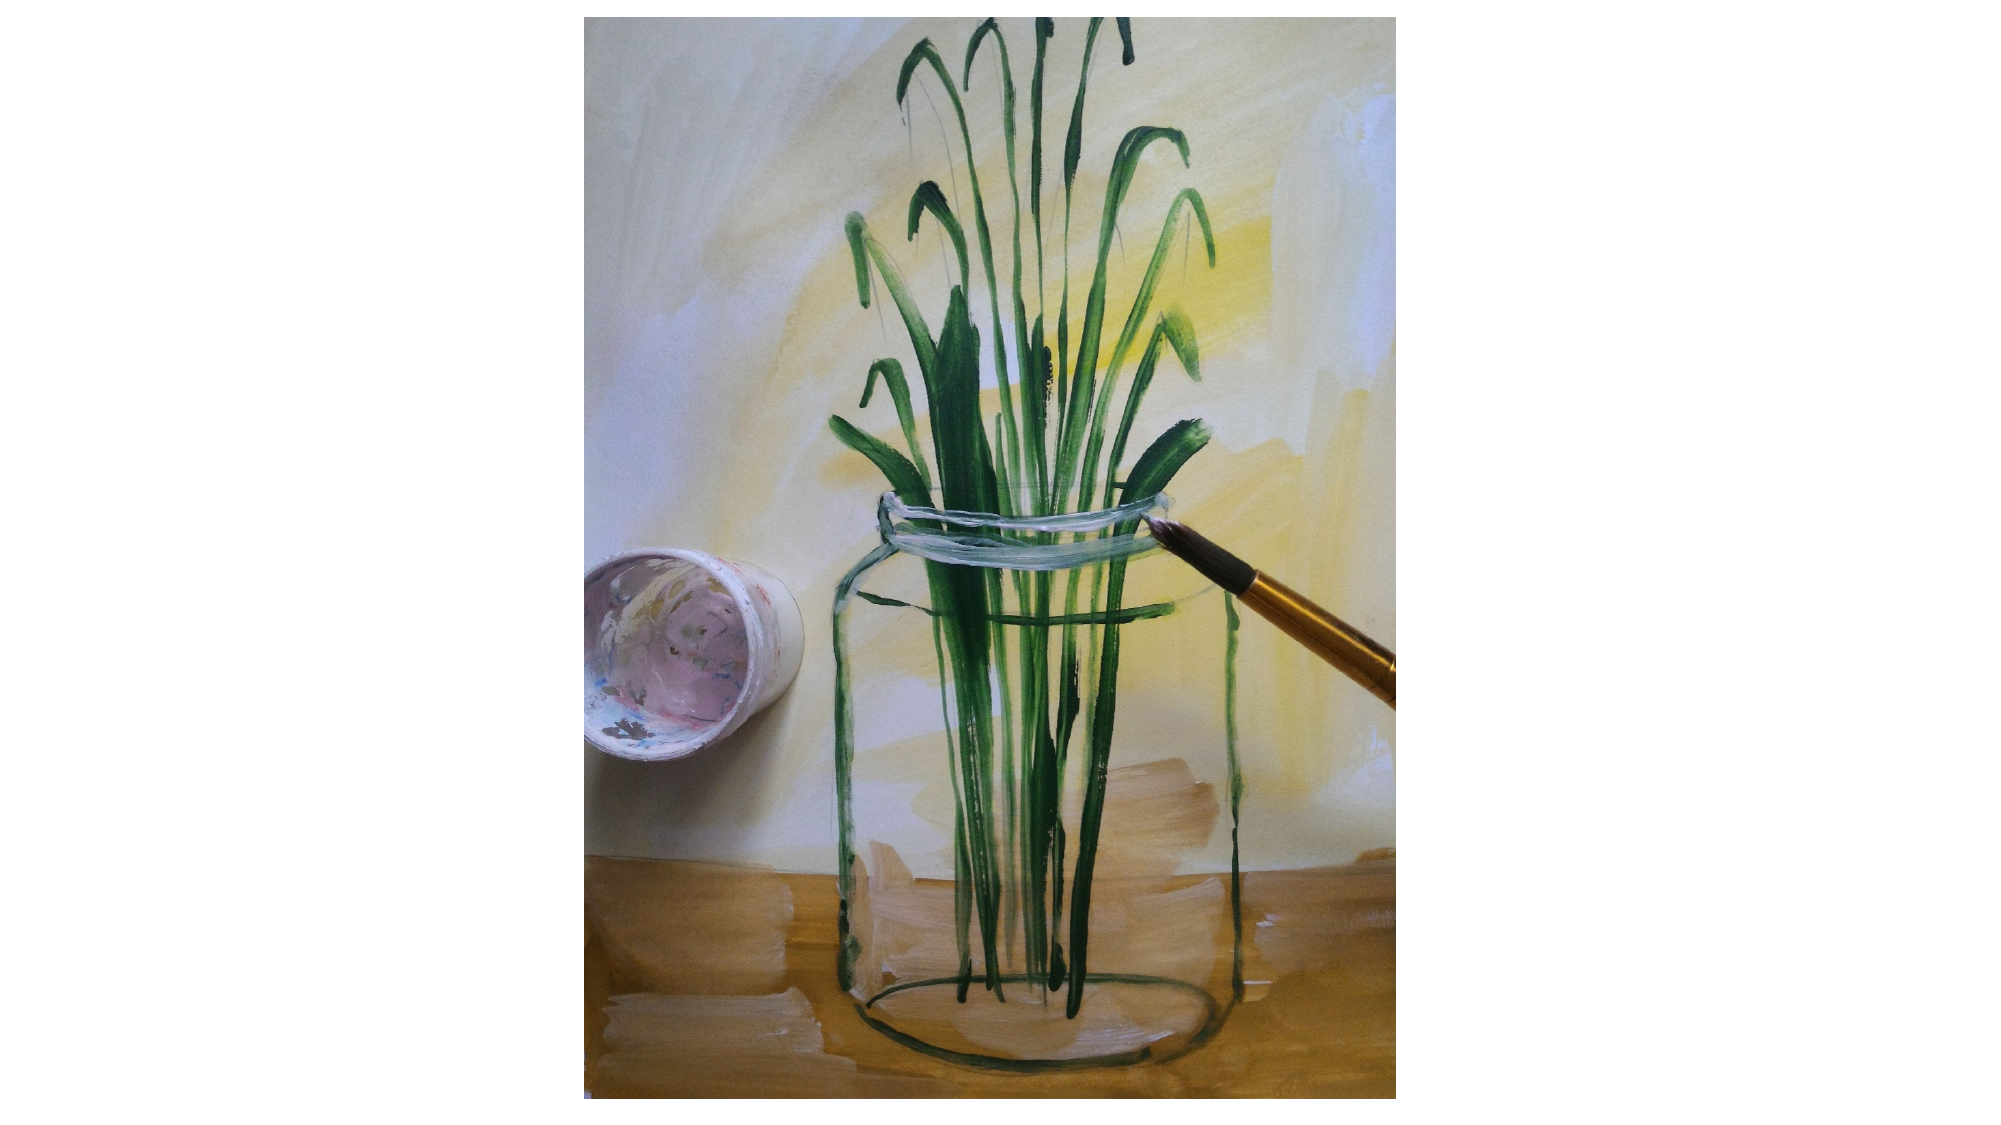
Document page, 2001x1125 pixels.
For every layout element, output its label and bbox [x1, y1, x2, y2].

picture [584, 17, 1396, 1099]
